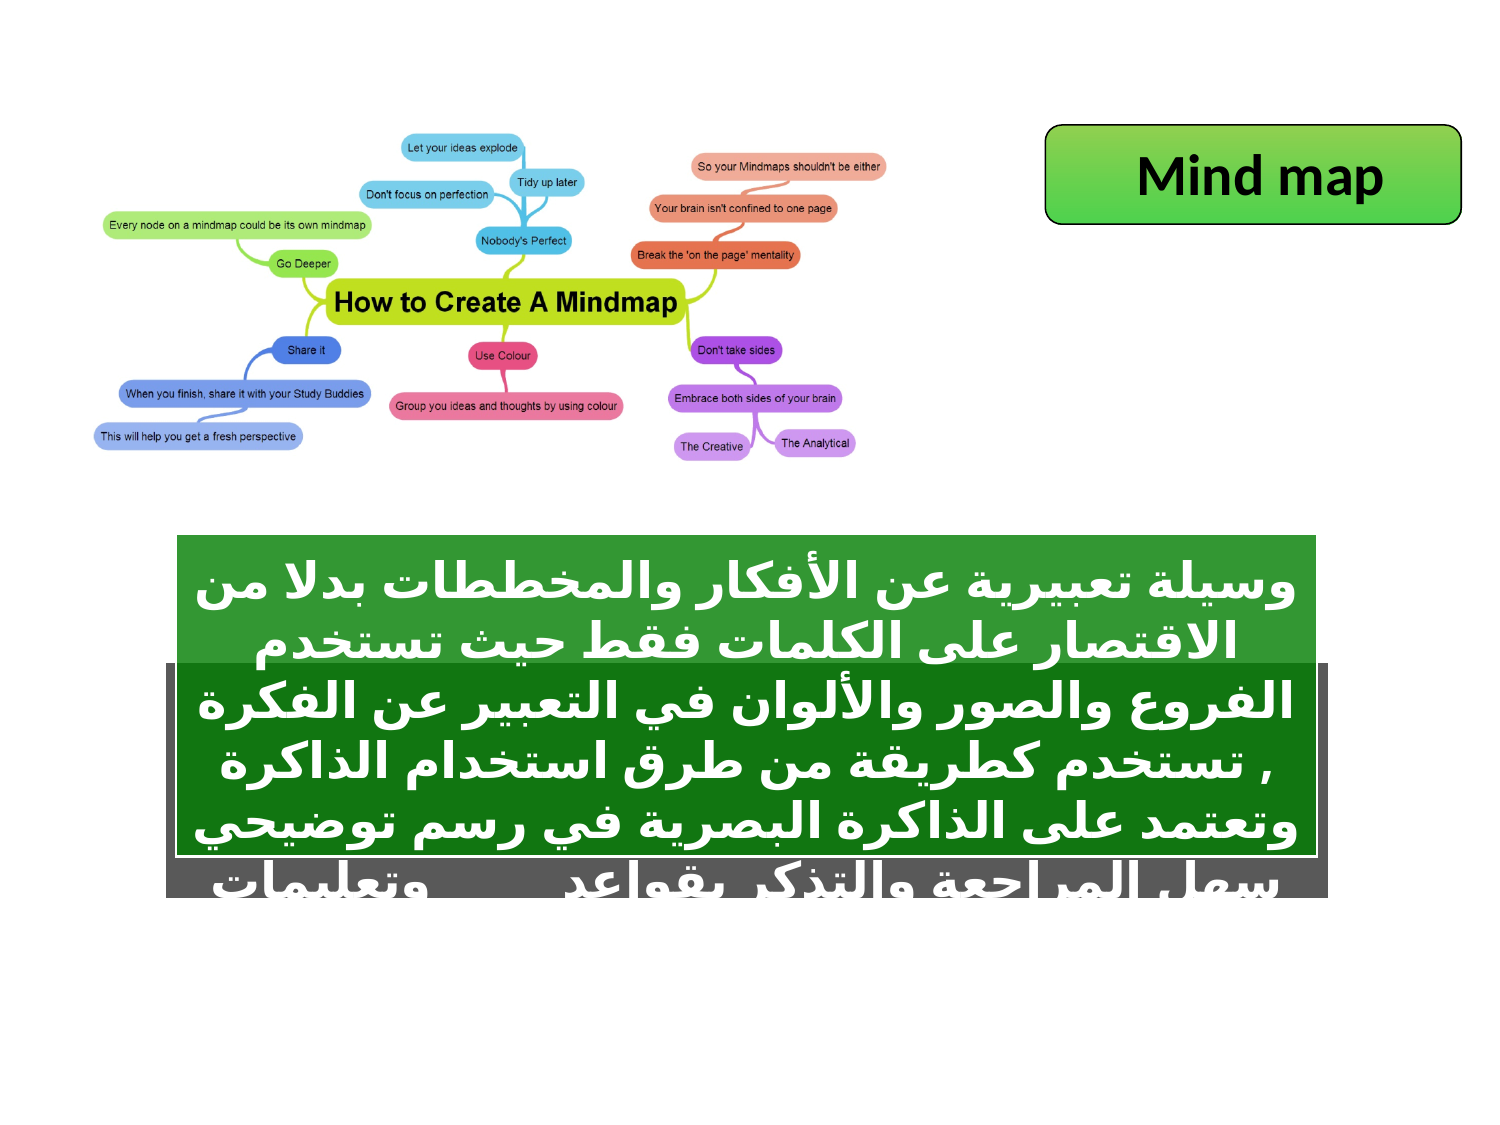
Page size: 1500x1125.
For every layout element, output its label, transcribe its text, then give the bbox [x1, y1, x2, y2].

picture [93, 99, 895, 473]
text_box Mind map [1045, 124, 1462, 225]
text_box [164, 533, 1330, 900]
